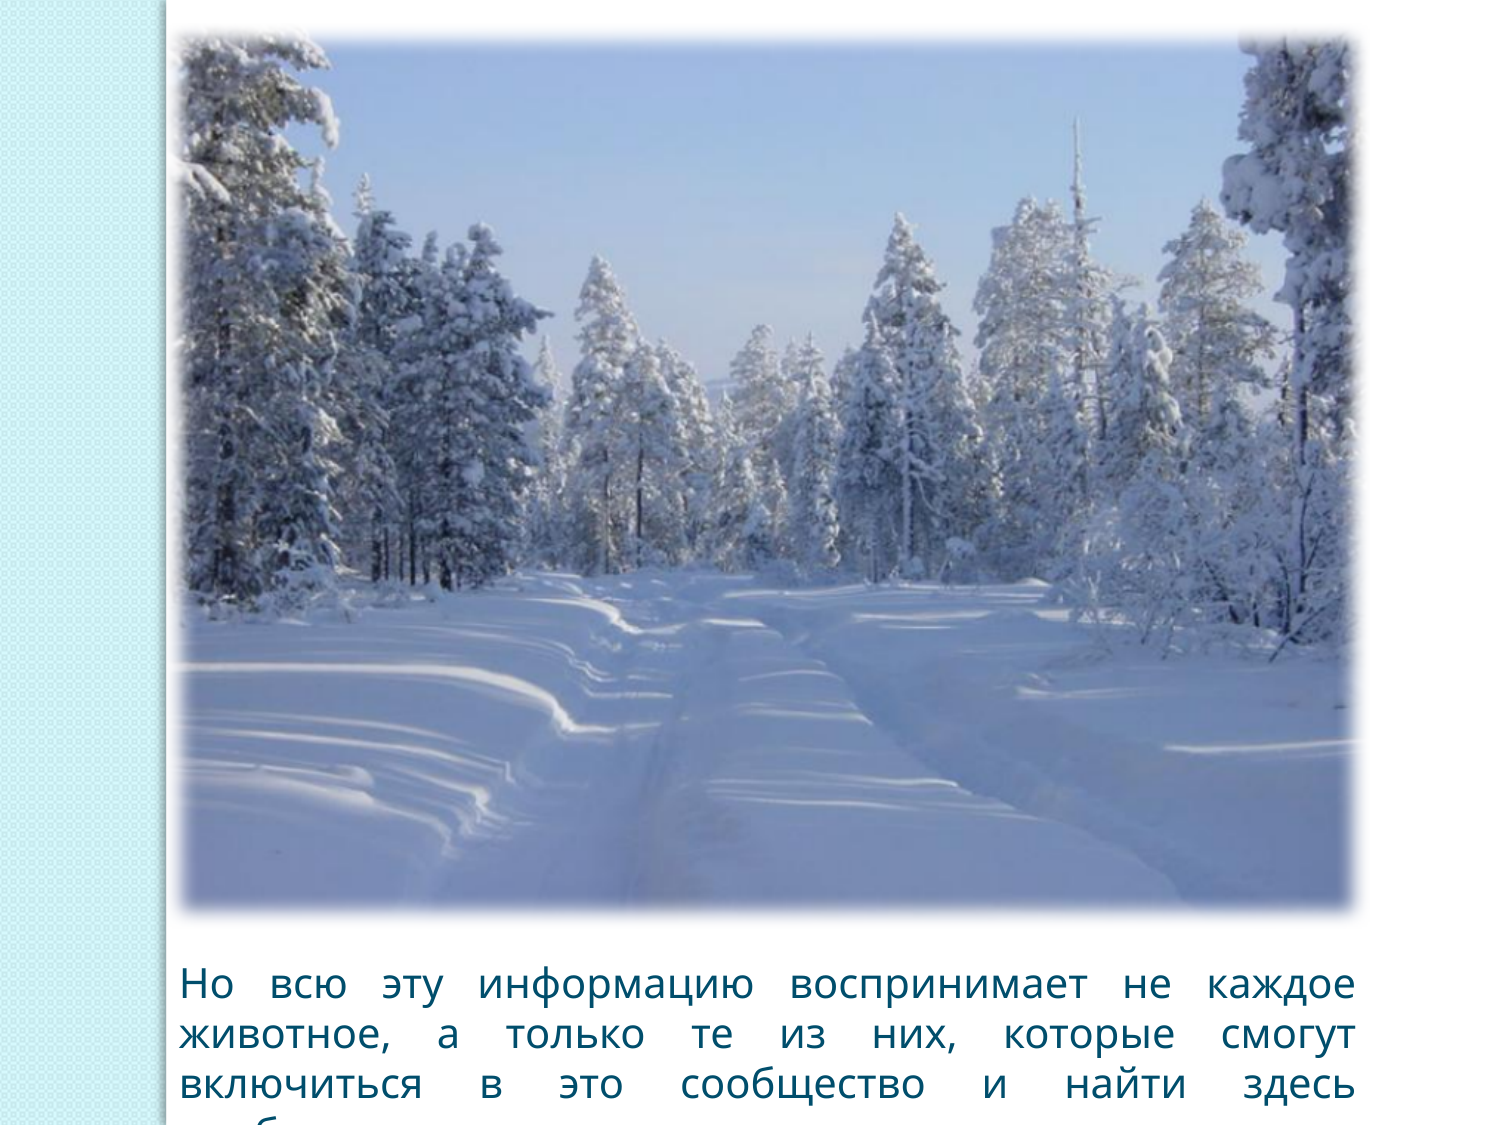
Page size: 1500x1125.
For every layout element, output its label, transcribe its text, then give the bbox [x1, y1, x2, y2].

text_box Но всю эту информацию воспринимает не каждое животное, а только те из них, которые смогут включиться в это сообщество и найти здесь необходимую пищу… [164, 949, 1372, 1125]
picture [163, 23, 1372, 929]
